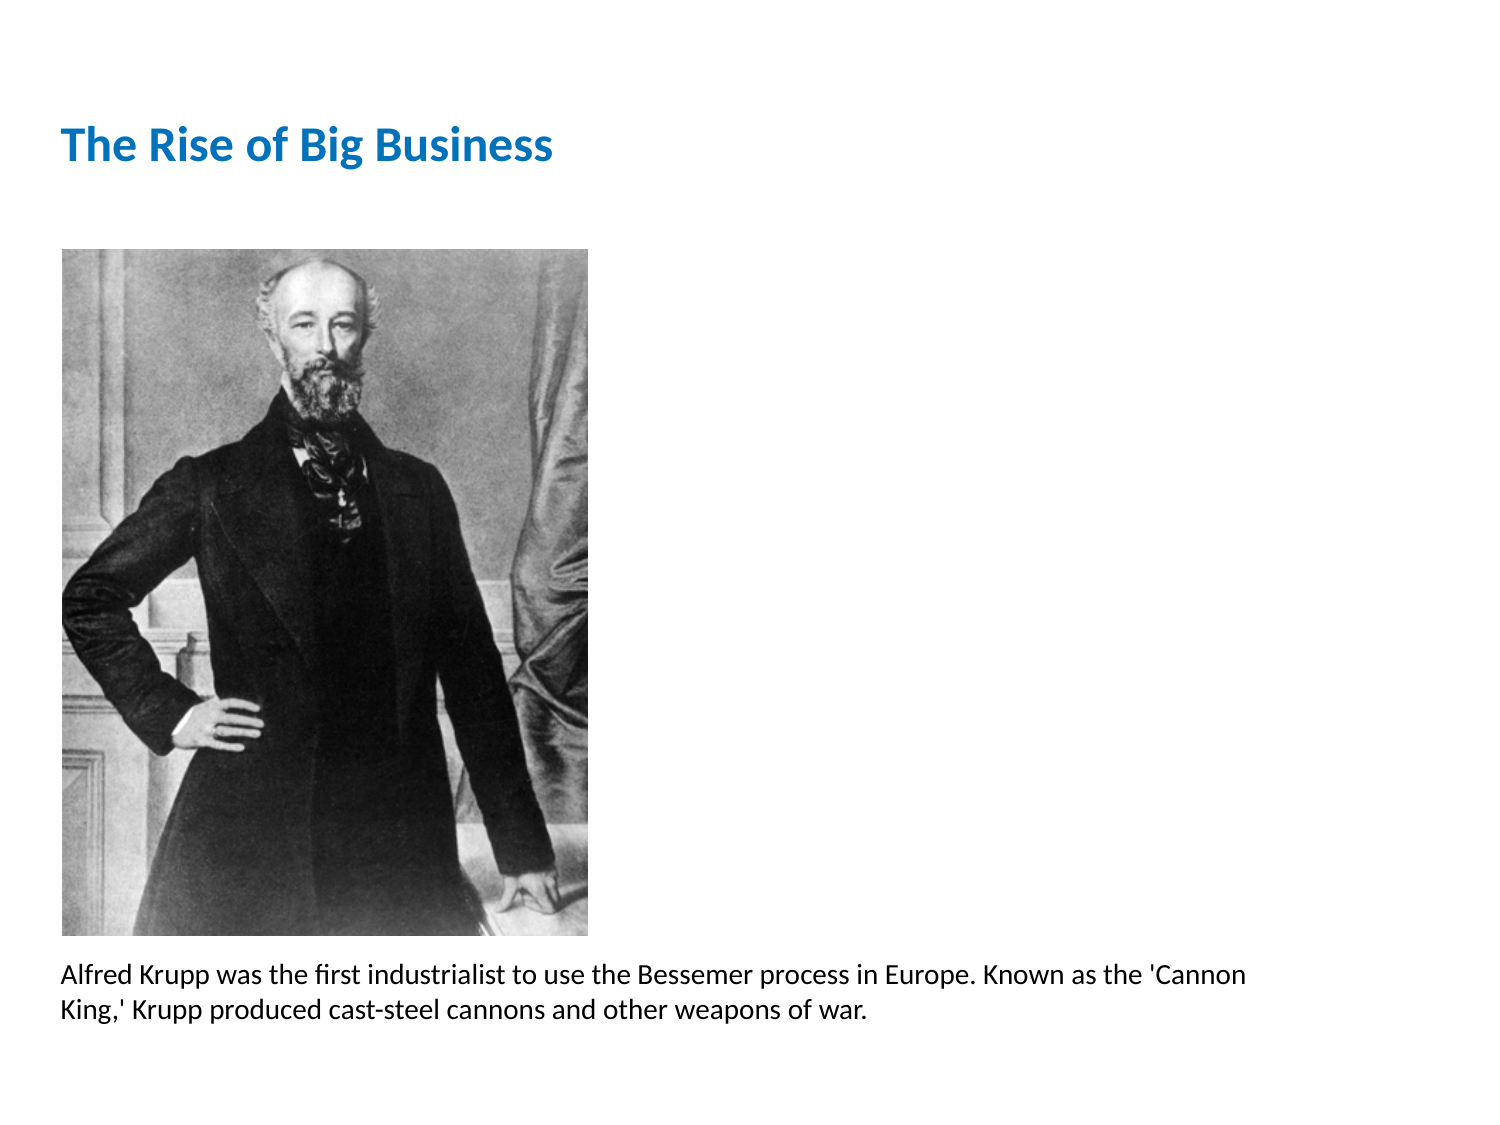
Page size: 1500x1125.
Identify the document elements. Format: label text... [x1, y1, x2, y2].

text_box Alfred Krupp was the first industrialist to use the Bessemer process in Europe. Known as the 'Cannon King,' Krupp produced cast-steel cannons and other weapons of war. [45, 947, 1296, 1033]
text_box The Rise of Big Business [45, 104, 1296, 179]
picture [62, 249, 588, 936]
